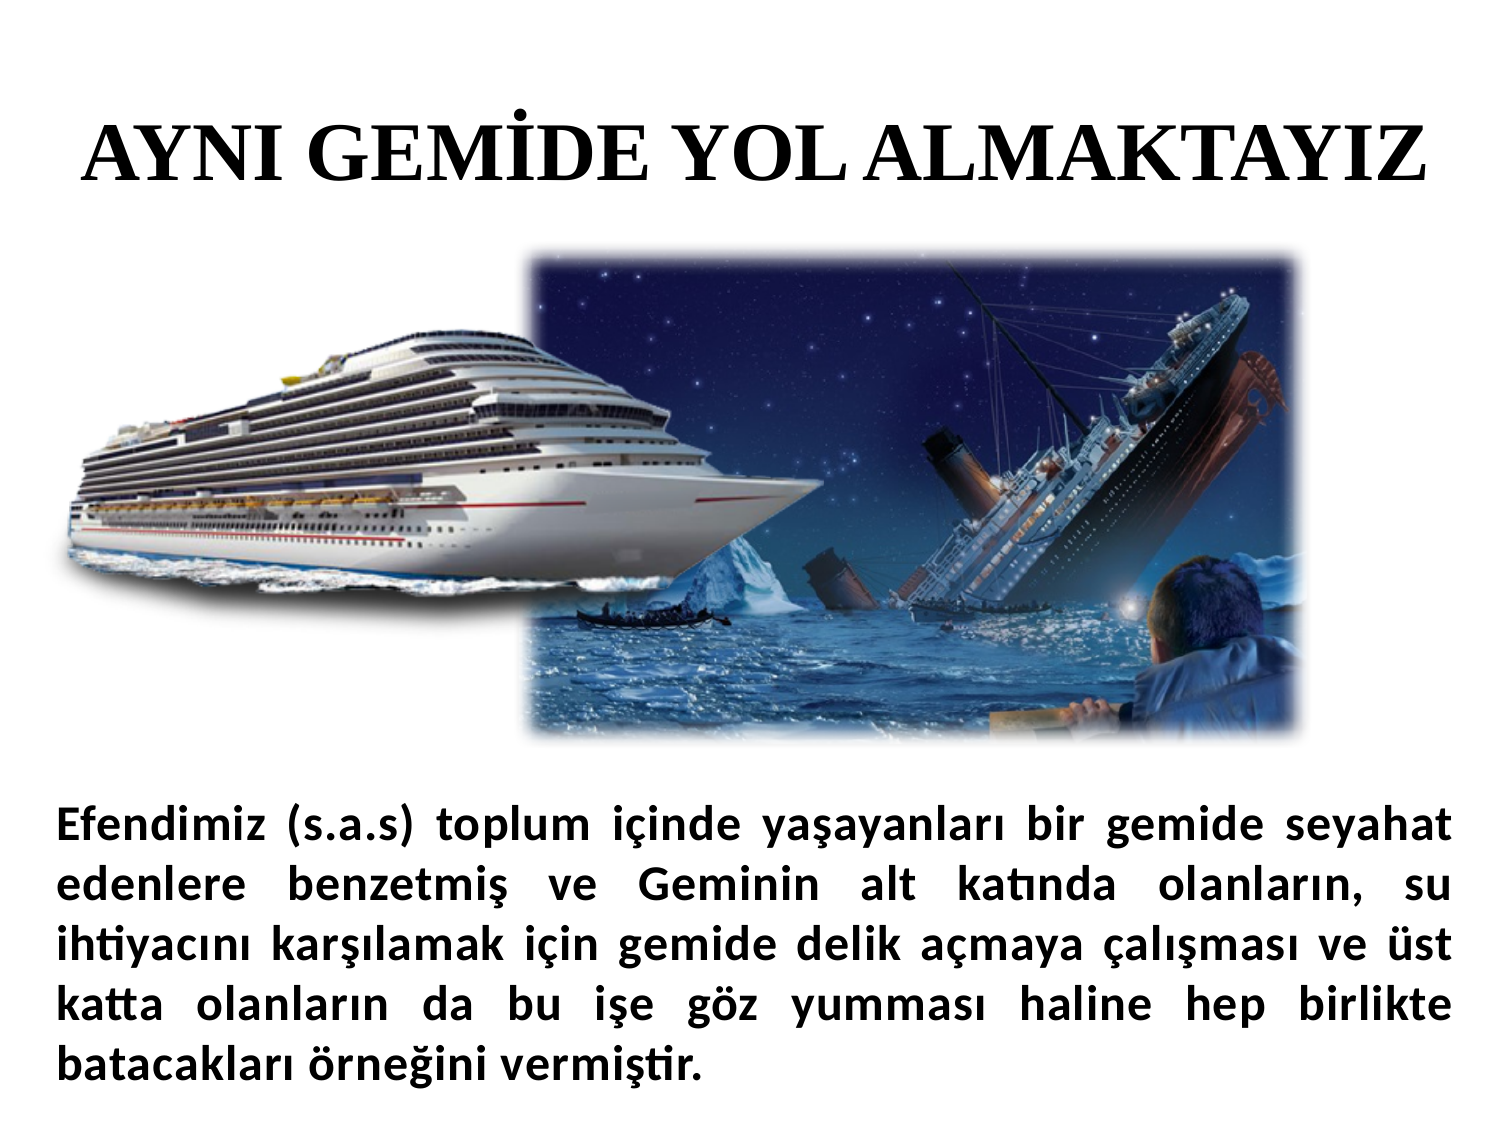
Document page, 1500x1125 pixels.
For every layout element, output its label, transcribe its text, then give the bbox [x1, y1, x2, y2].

text_box Efendimiz (s.a.s) toplum içinde yaşayanları bir gemide seyahat edenlere benzetmiş ve Geminin alt katında olanların, su ihtiyacını karşılamak için gemide delik açmaya çalışması ve üst katta olanların da bu işe göz yumması haline hep birlikte batacakları örneğini vermiştir. [39, 797, 1473, 1084]
text_box AYNI GEMİDE YOL ALMAKTAYIZ [4, 51, 1500, 244]
picture [5, 239, 1312, 749]
